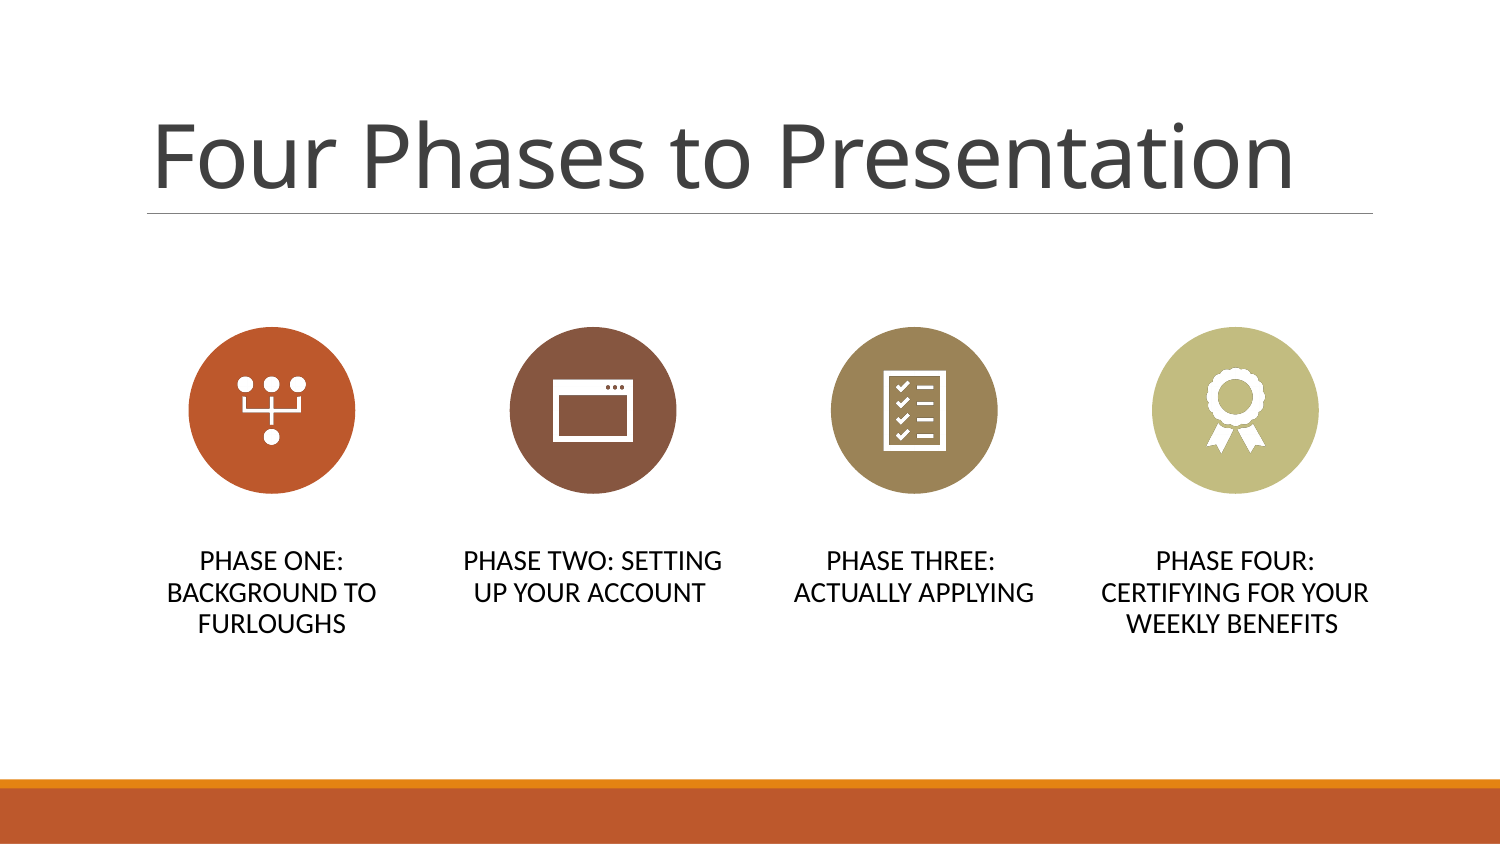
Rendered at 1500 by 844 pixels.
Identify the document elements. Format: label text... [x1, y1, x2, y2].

text_box [0, 779, 1500, 790]
title Four Phases to Presentation [135, 35, 1373, 214]
text_box [0, 790, 1500, 844]
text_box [134, 257, 1373, 725]
